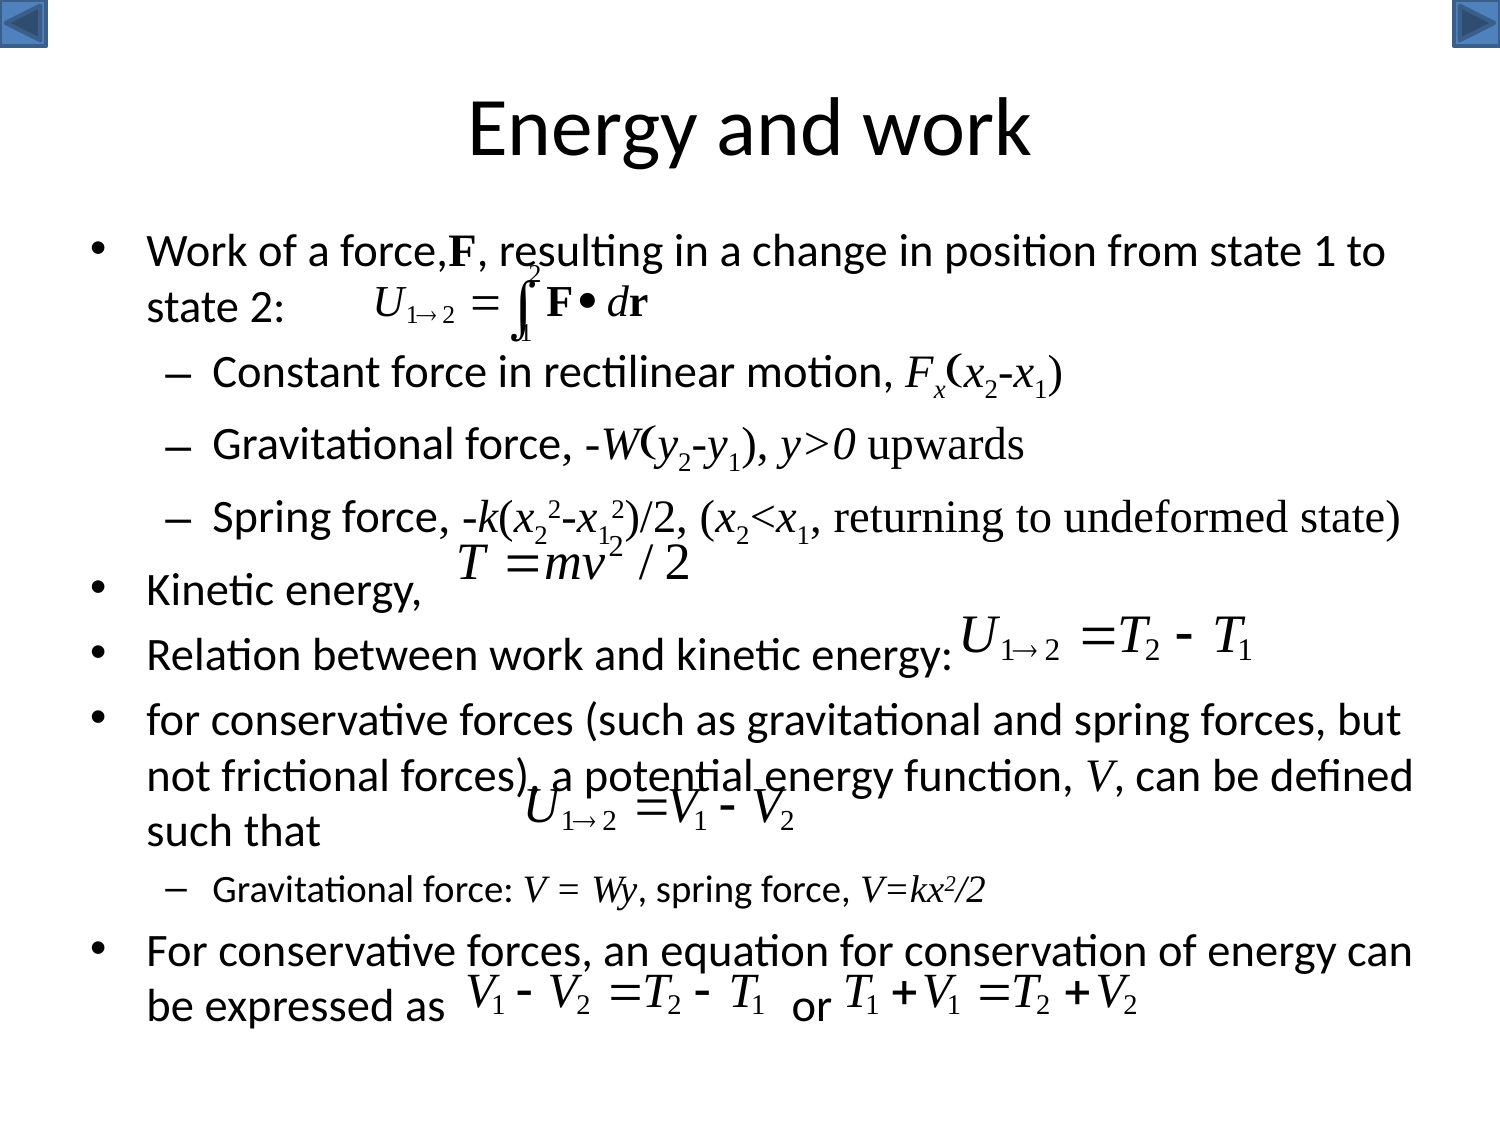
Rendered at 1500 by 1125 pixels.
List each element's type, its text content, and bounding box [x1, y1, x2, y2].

text_box [1452, 0, 1500, 48]
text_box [837, 957, 1151, 1026]
text_box [0, 0, 48, 48]
title Energy and work [75, 45, 1425, 200]
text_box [368, 252, 659, 354]
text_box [462, 957, 776, 1026]
list Work of a force,F, resulting in a change in position from state 1 to state 2: Constant force in rectilinear motion, Fx(x2-x1) Gravitational force, -W(y2-y1), y>0 upwards Spring force, -k(x22-x12)/2, (x2<x1, returning to undeformed state) Kinetic energy, Relation between work and kinetic energy: for conservative forces (such as gravitational and spring forces, but not frictional forces), a potential energy function, V, can be defined such that Gravitational force: V = Wy, spring force, V=kx2/2 For conservative forces, an equation for conservation of energy can be expressed as or [75, 212, 1463, 1050]
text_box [519, 772, 808, 841]
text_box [449, 522, 699, 595]
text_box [954, 597, 1261, 673]
